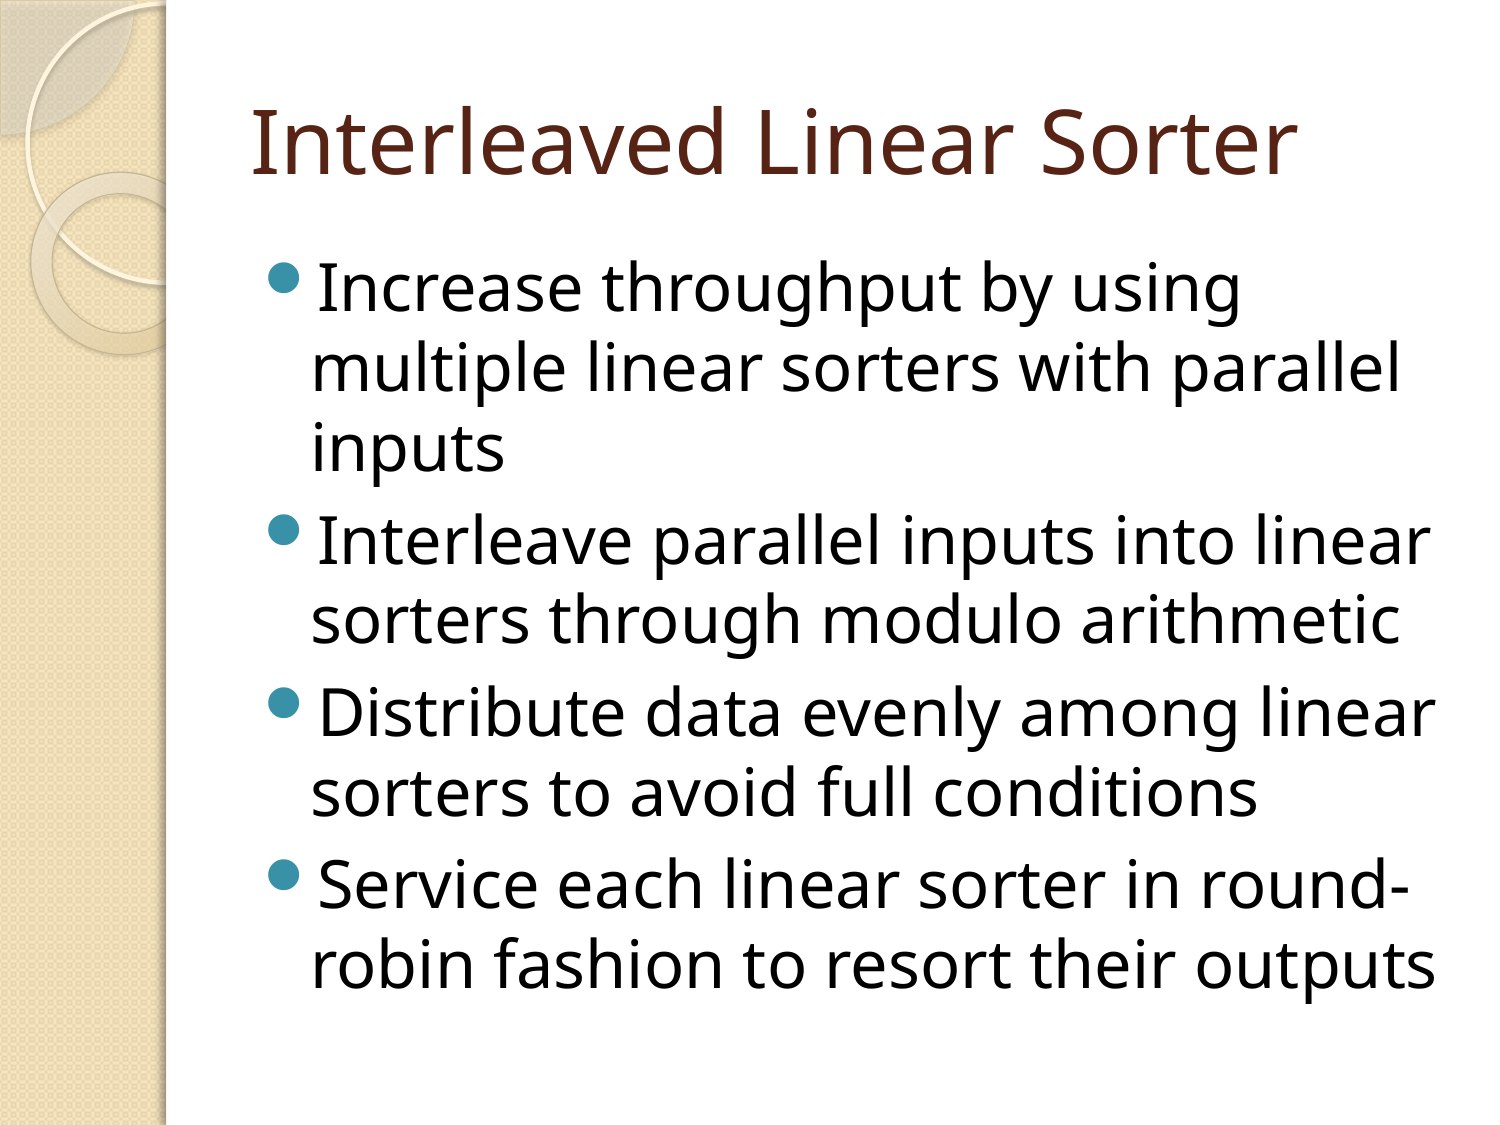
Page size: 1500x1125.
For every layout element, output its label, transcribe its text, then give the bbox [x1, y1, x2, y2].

title Interleaved Linear Sorter [235, 45, 1466, 233]
list Increase throughput by using multiple linear sorters with parallel inputs Interleave parallel inputs into linear sorters through modulo arithmetic Distribute data evenly among linear sorters to avoid full conditions Service each linear sorter in round-robin fashion to resort their outputs [235, 237, 1466, 1026]
